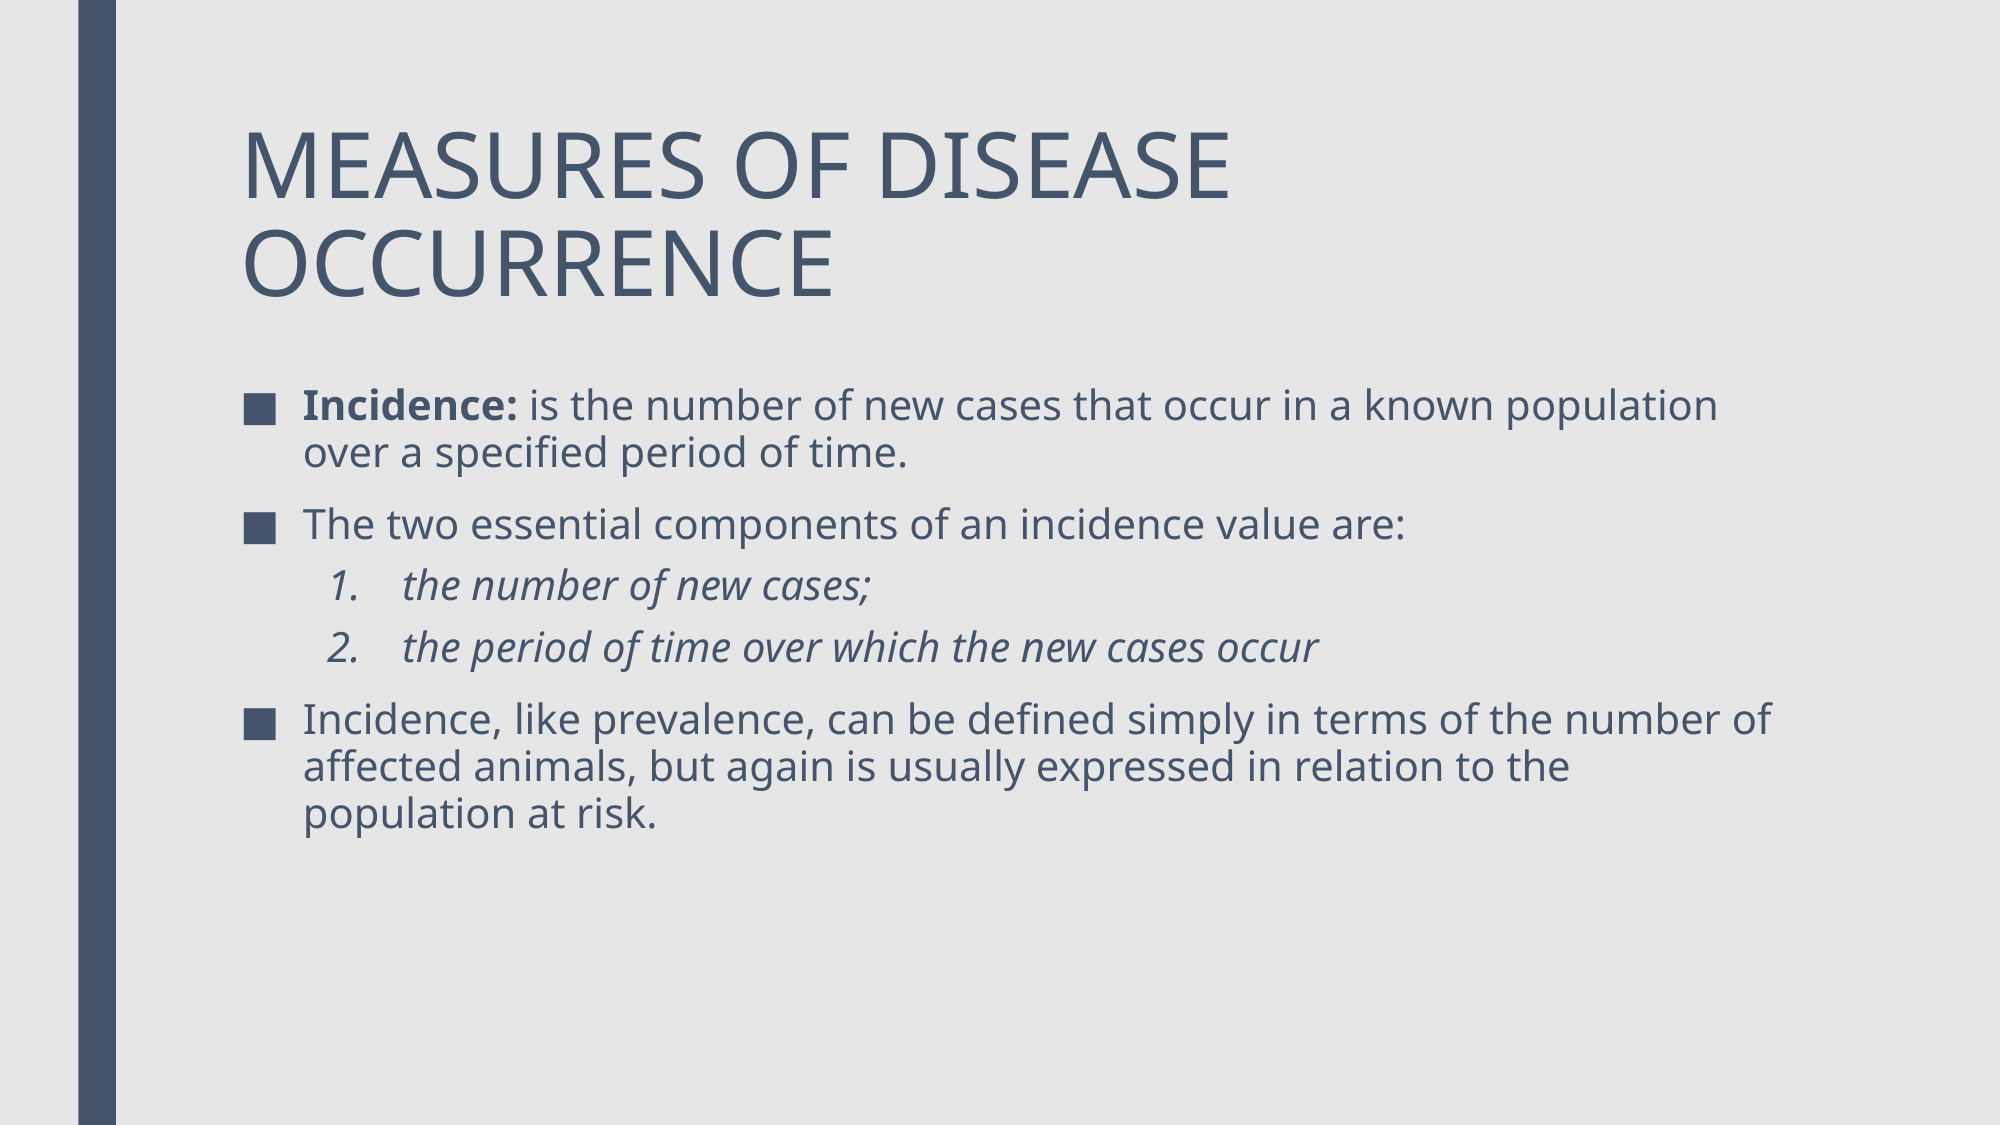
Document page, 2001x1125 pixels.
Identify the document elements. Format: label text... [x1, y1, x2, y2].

title MEASURES OF DISEASE OCCURRENCE [225, 112, 1800, 357]
list Incidence: is the number of new cases that occur in a known population over a specified period of time. The two essential components of an incidence value are: the number of new cases; the period of time over which the new cases occur Incidence, like prevalence, can be defined simply in terms of the number of affected animals, but again is usually expressed in relation to the population at risk. [225, 375, 1800, 963]
